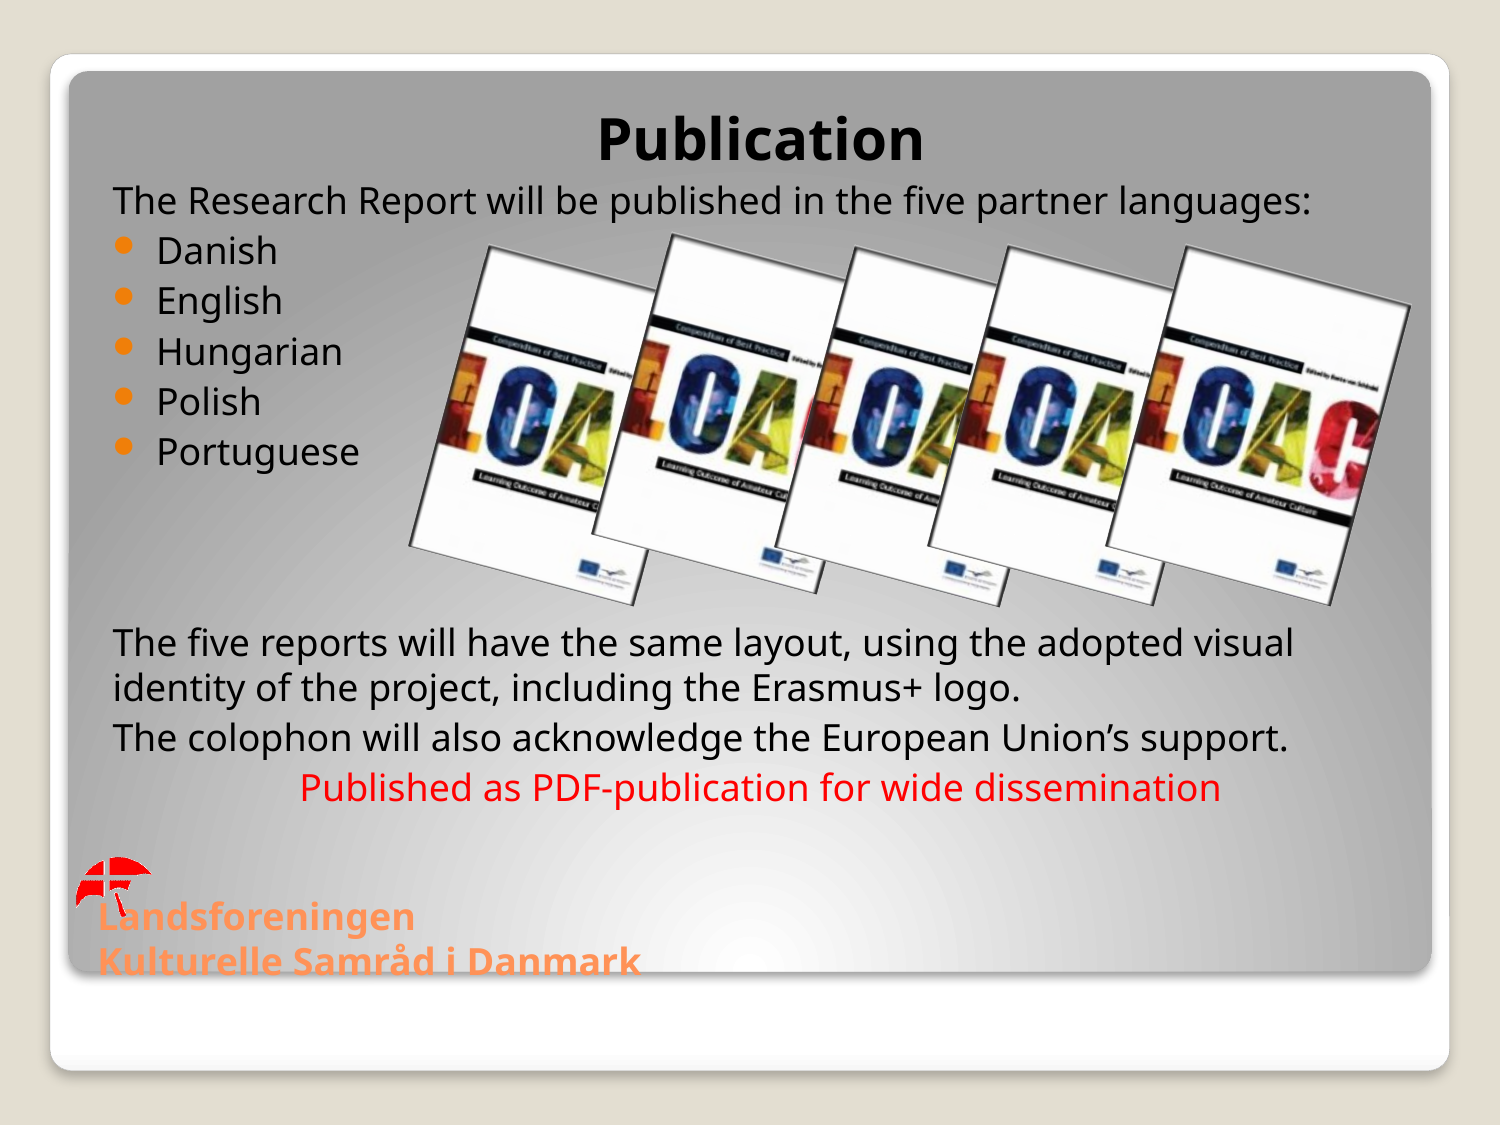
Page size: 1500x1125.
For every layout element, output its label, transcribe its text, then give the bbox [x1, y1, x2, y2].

picture [76, 857, 152, 918]
list Publication The Research Report will be published in the five partner languages: Danish English Hungarian Polish Portuguese The five reports will have the same layout, using the adopted visual identity of the project, including the Erasmus+ logo. The colophon will also acknowledge the European Union’s support. Published as PDF-publication for wide dissemination [82, 86, 1426, 823]
title Landsforeningen Kulturelle Samråd i Danmark [82, 823, 1425, 990]
picture [409, 233, 1411, 607]
